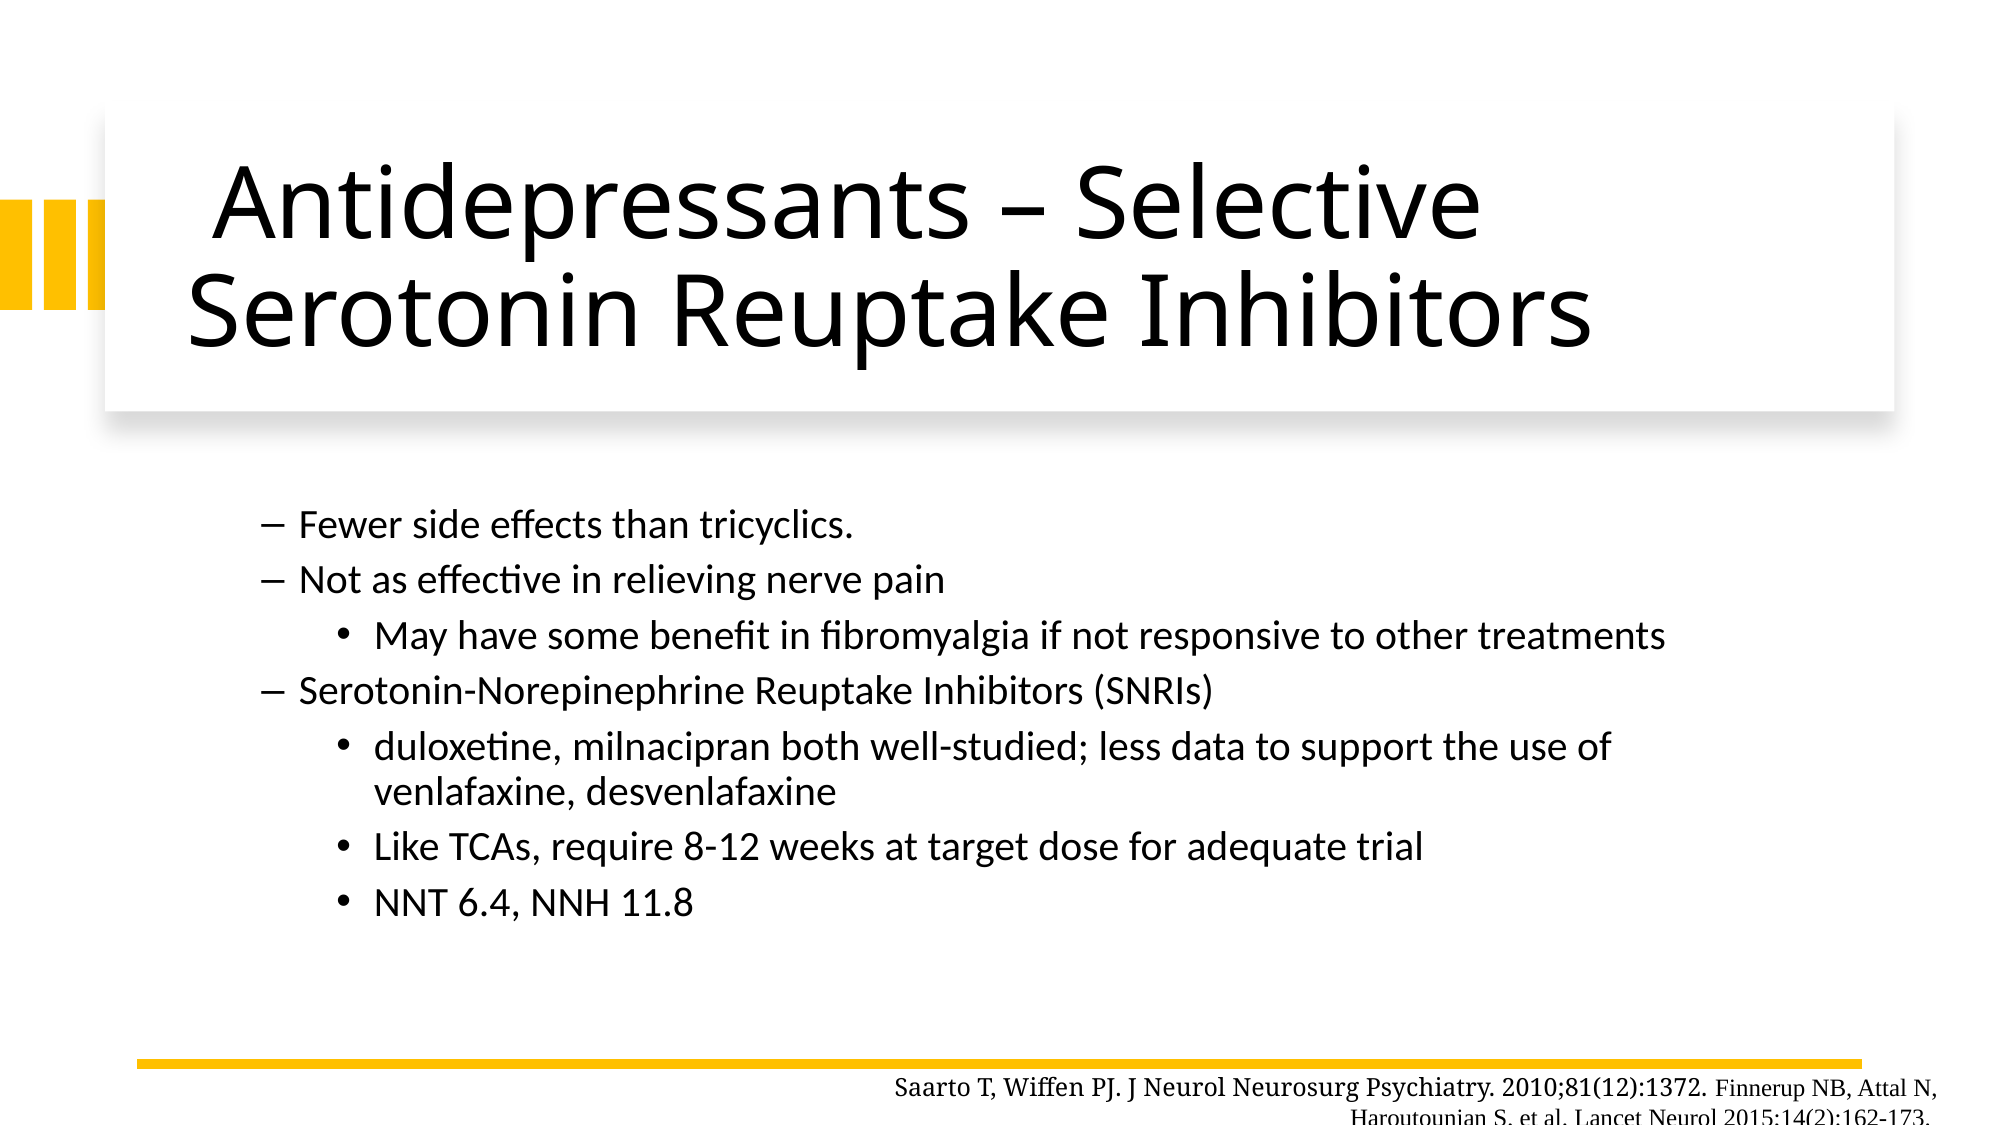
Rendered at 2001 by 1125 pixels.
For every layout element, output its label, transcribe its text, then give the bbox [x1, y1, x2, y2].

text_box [0, 199, 120, 311]
title Antidepressants – Selective Serotonin Reuptake Inhibitors [171, 132, 1803, 388]
text_box [104, 100, 1895, 412]
text_box [0, 0, 2000, 1125]
text_box Saarto T, Wiffen PJ. J Neurol Neurosurg Psychiatry. 2010;81(12):1372. Finnerup NB, Attal N, Haroutounian S, et al. Lancet Neurol 2015;14(2):162-173. [874, 1063, 1953, 1125]
list Fewer side effects than tricyclics. Not as effective in relieving nerve pain May have some benefit in fibromyalgia if not responsive to other treatments Serotonin-Norepinephrine Reuptake Inhibitors (SNRIs) duloxetine, milnacipran both well-studied; less data to support the use of venlafaxine, desvenlafaxine Like TCAs, require 8-12 weeks at target dose for adequate trial NNT 6.4, NNH 11.8 [171, 495, 1803, 1008]
